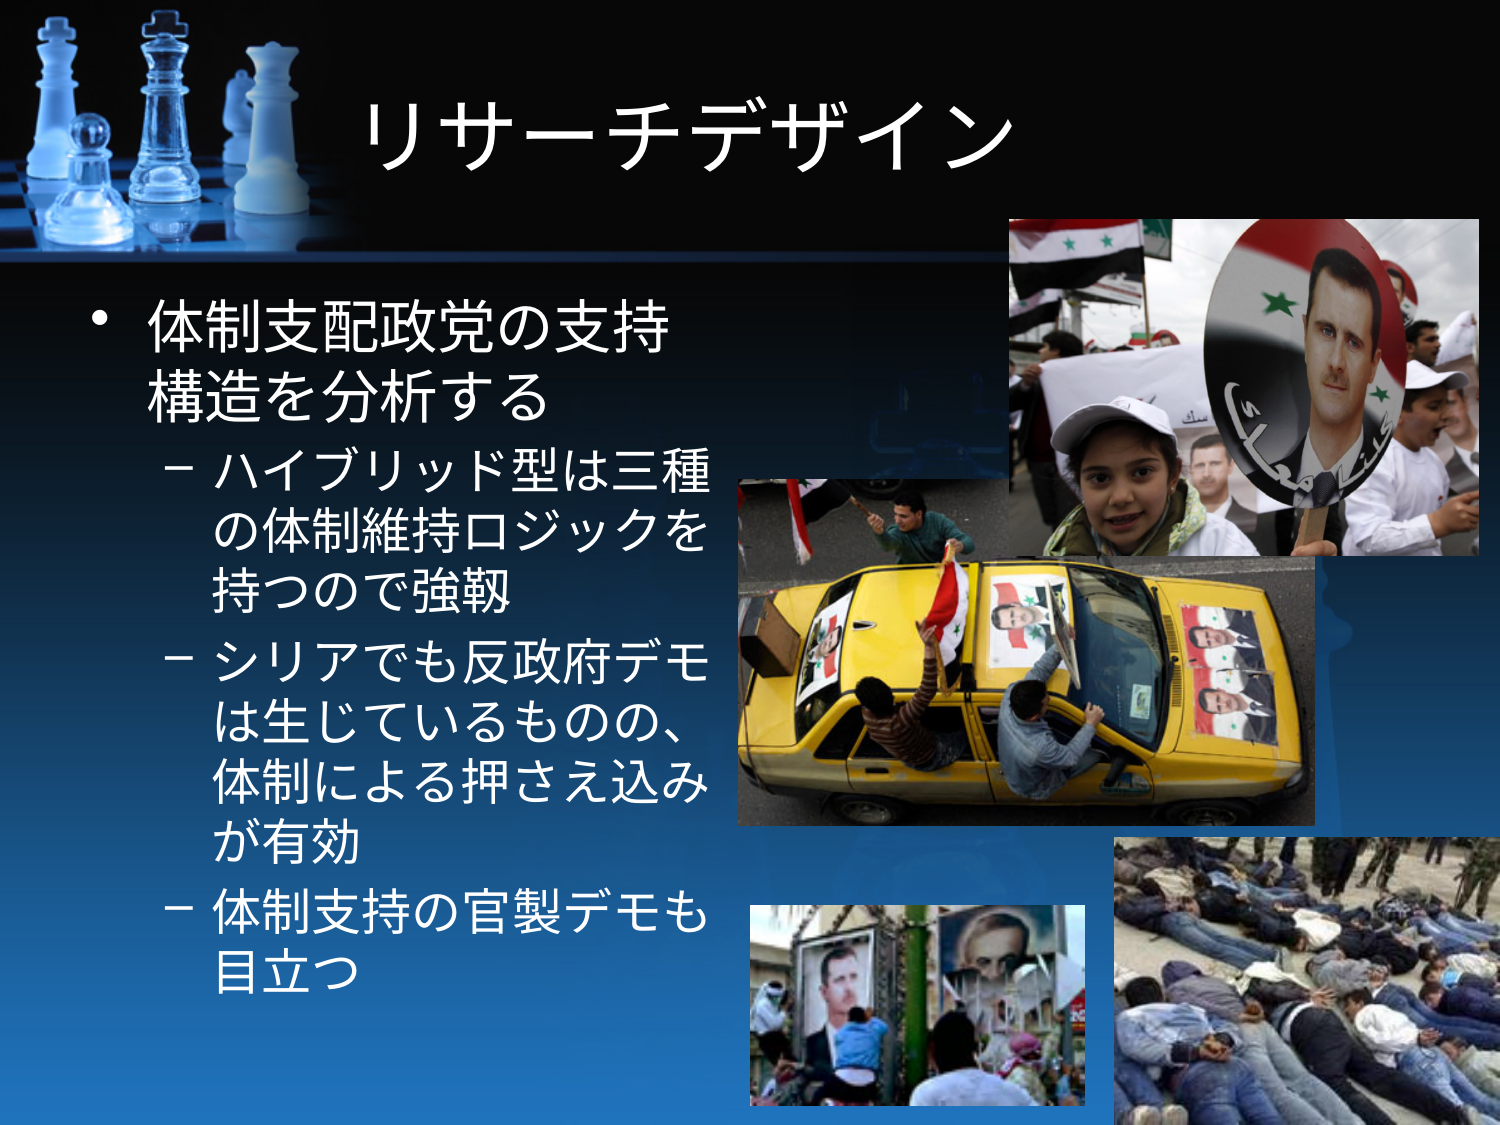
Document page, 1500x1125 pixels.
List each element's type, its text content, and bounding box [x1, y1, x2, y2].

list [1009, 219, 1479, 556]
title リサーチデザイン [337, 40, 1426, 229]
list 体制支配政党の支持構造を分析する ハイブリッド型は三種の体制維持ロジックを持つので強靱 シリアでも反政府デモは生じているものの、体制による押さえ込みが有効 体制支持の官製デモも目立つ [74, 282, 738, 1026]
picture [0, 0, 1500, 1125]
